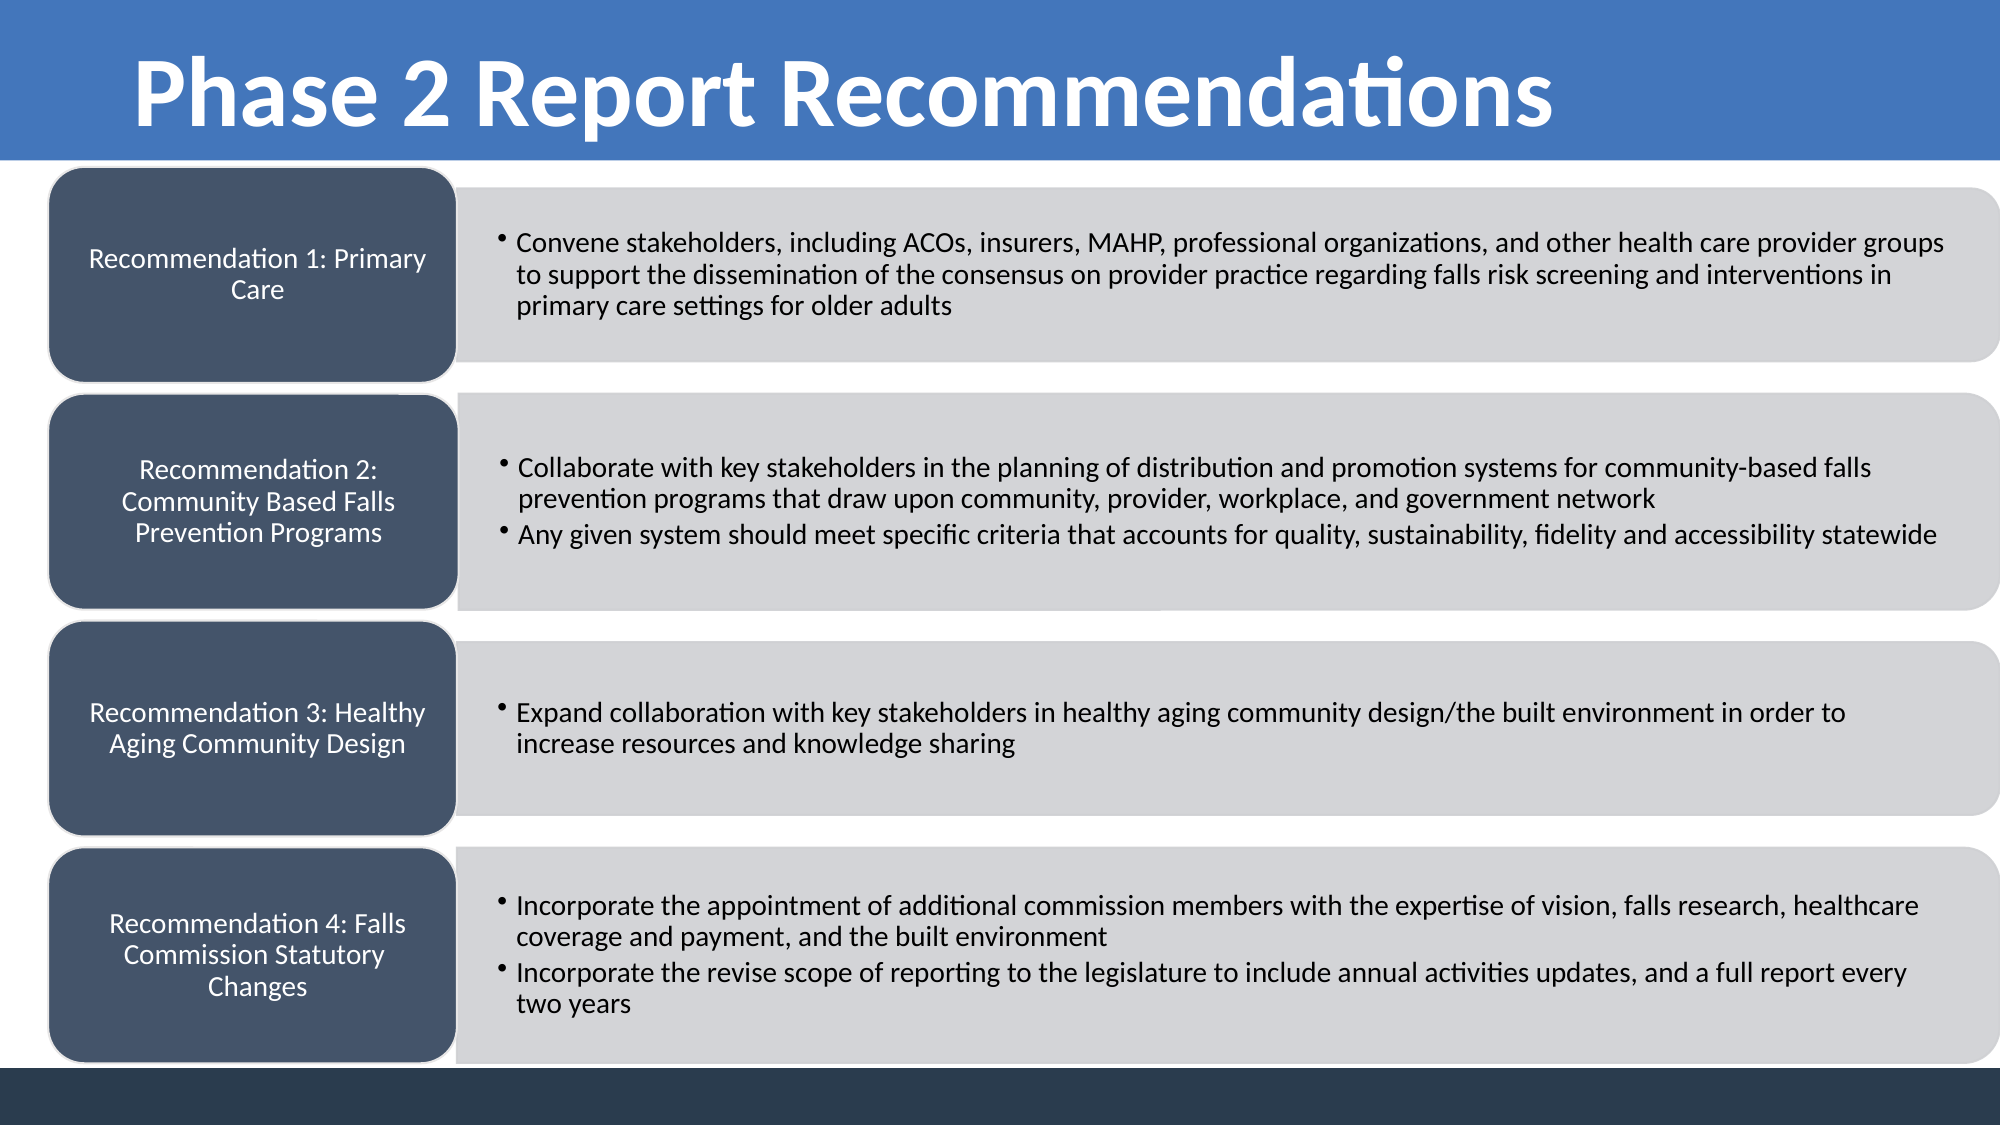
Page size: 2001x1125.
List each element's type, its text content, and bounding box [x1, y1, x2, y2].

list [48, 166, 2000, 1064]
text_box Phase 2 Report Recommendations [118, 32, 2000, 156]
